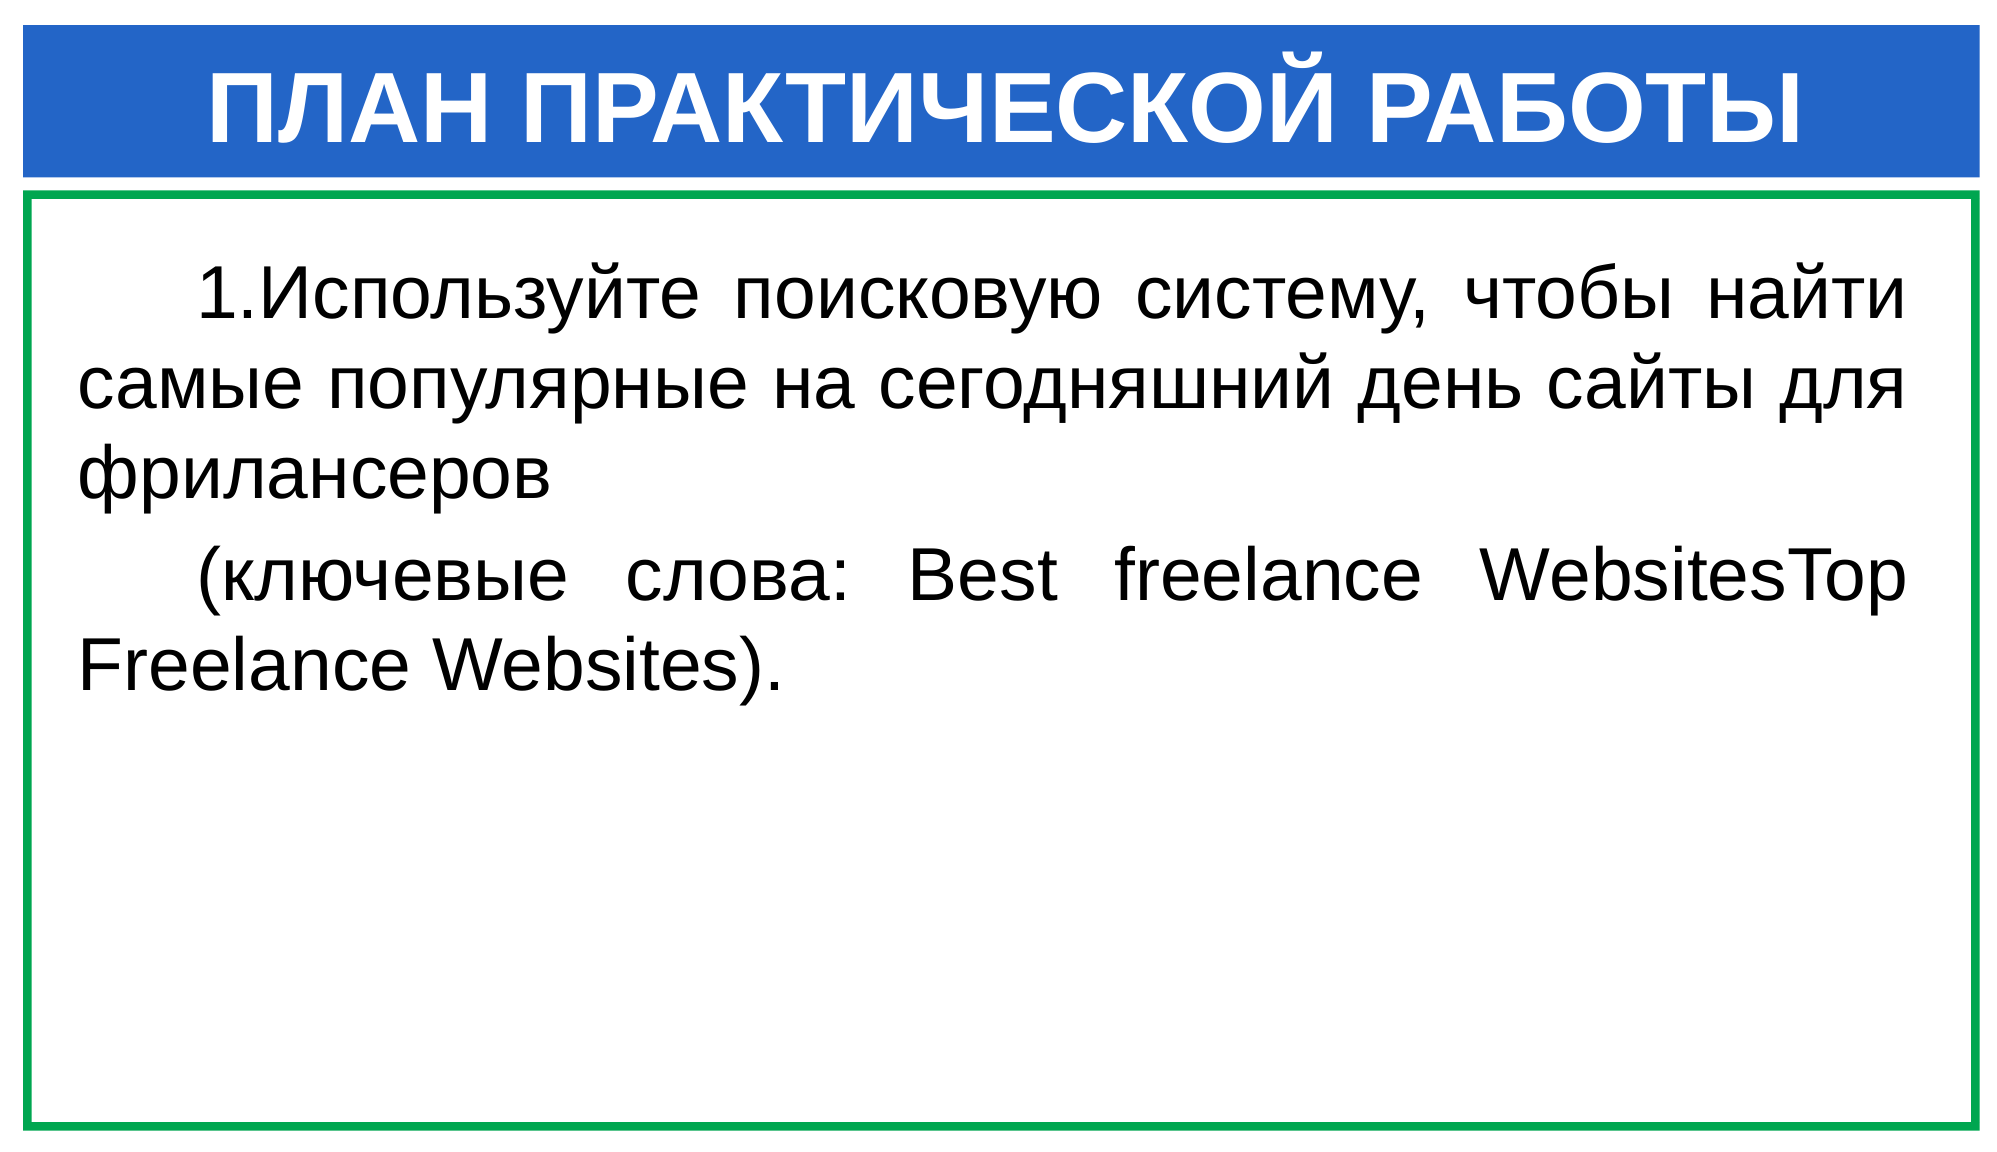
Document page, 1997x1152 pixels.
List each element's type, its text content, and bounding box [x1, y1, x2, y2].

text_box Используйте поисковую систему, чтобы найти самые популярные на сегодняшний день сайты для фрилансеров (ключевые слова: Best freelance WebsitesTop Freelance Websites). [48, 235, 1924, 714]
text_box ПЛАН ПРАКТИЧЕСКОЙ РАБОТЫ [37, 36, 1962, 163]
